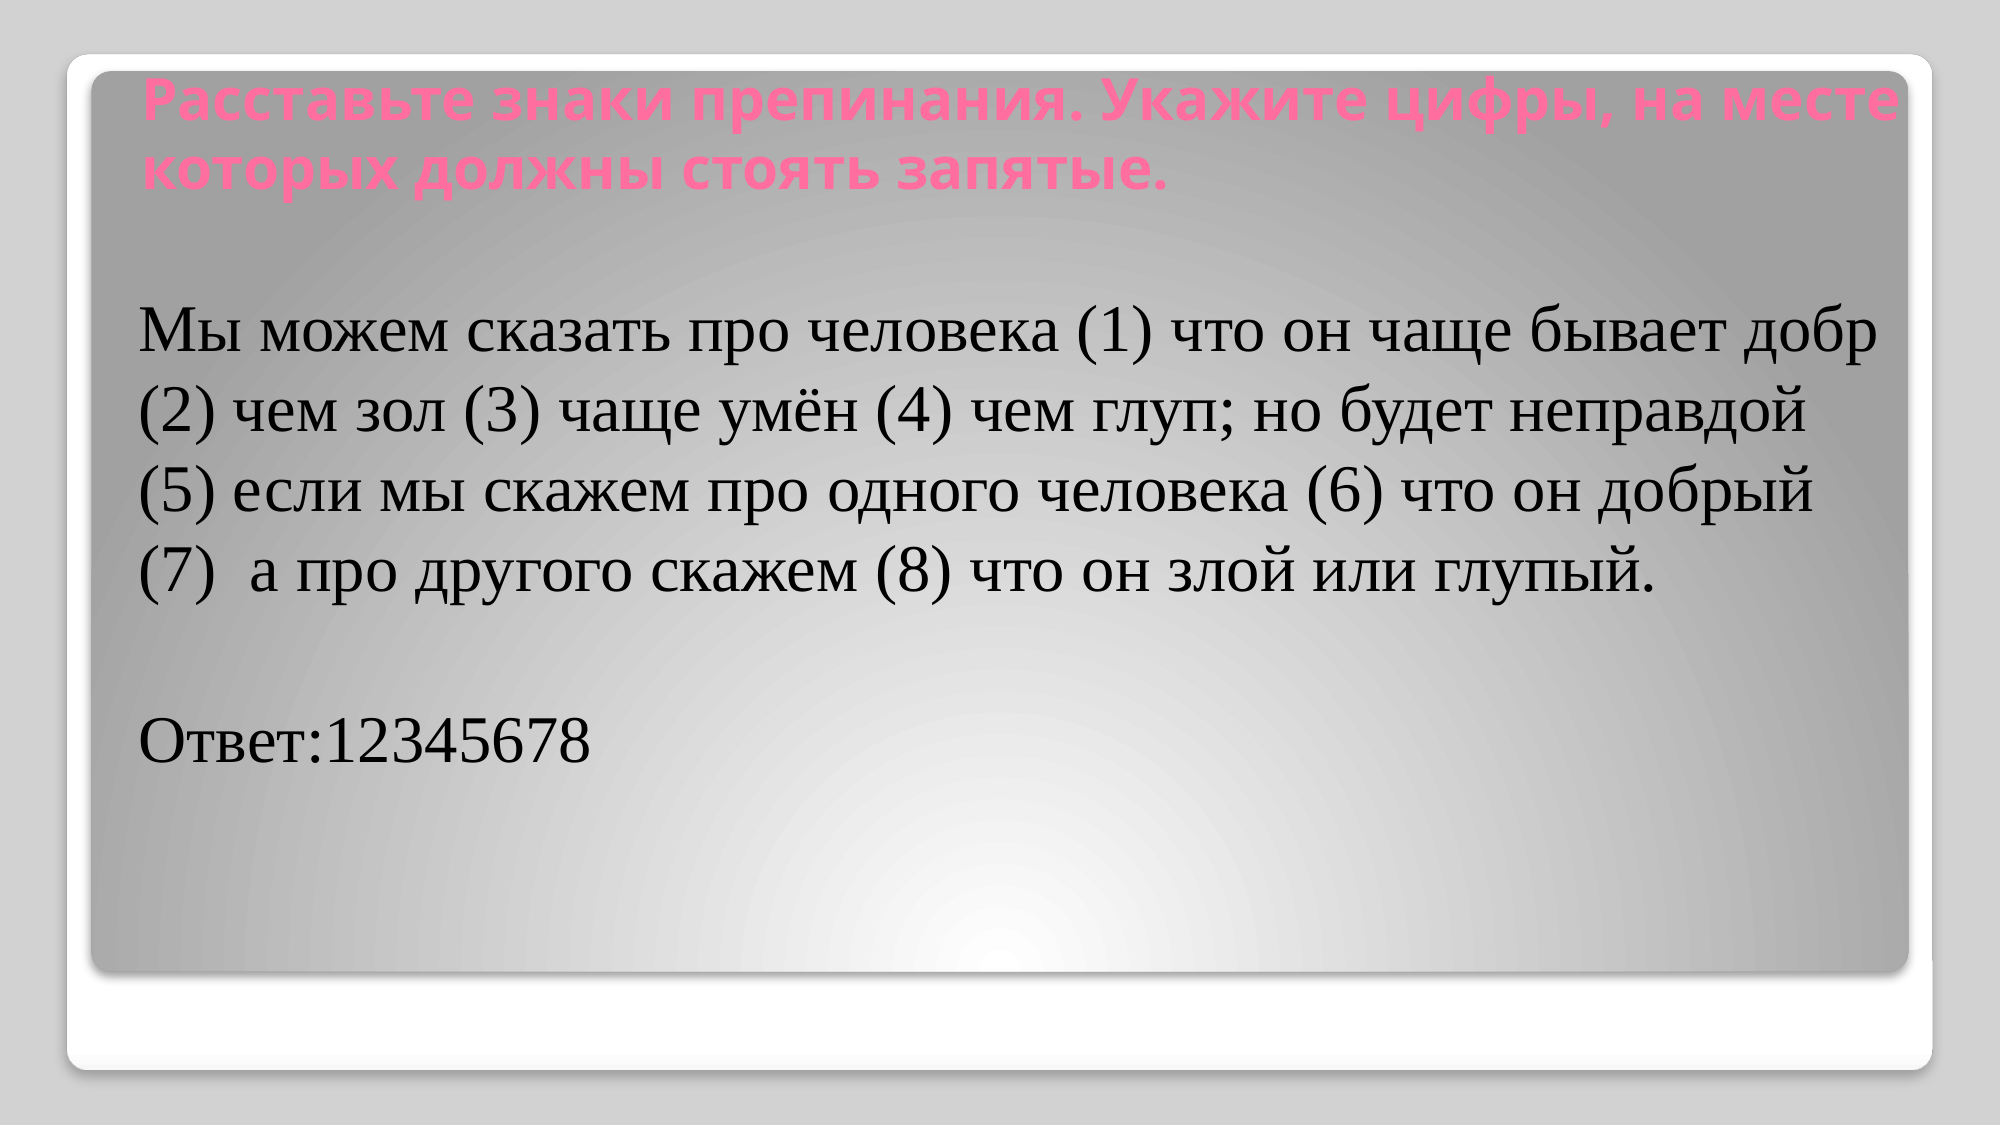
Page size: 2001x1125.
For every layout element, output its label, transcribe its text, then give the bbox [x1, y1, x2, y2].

title Расставьте знаки препинания. Укажите цифры, на месте которых должны стоять запятые. [126, 126, 1917, 300]
list Мы можем сказать про человека (1) что он чаще бывает добр (2) чем зол (3) чаще умён (4) чем глуп; но будет неправдой (5) если мы скажем про одного человека (6) что он добрый (7) а про другого скажем (8) что он злой или глупый. Ответ:12345678 [108, 270, 1899, 957]
